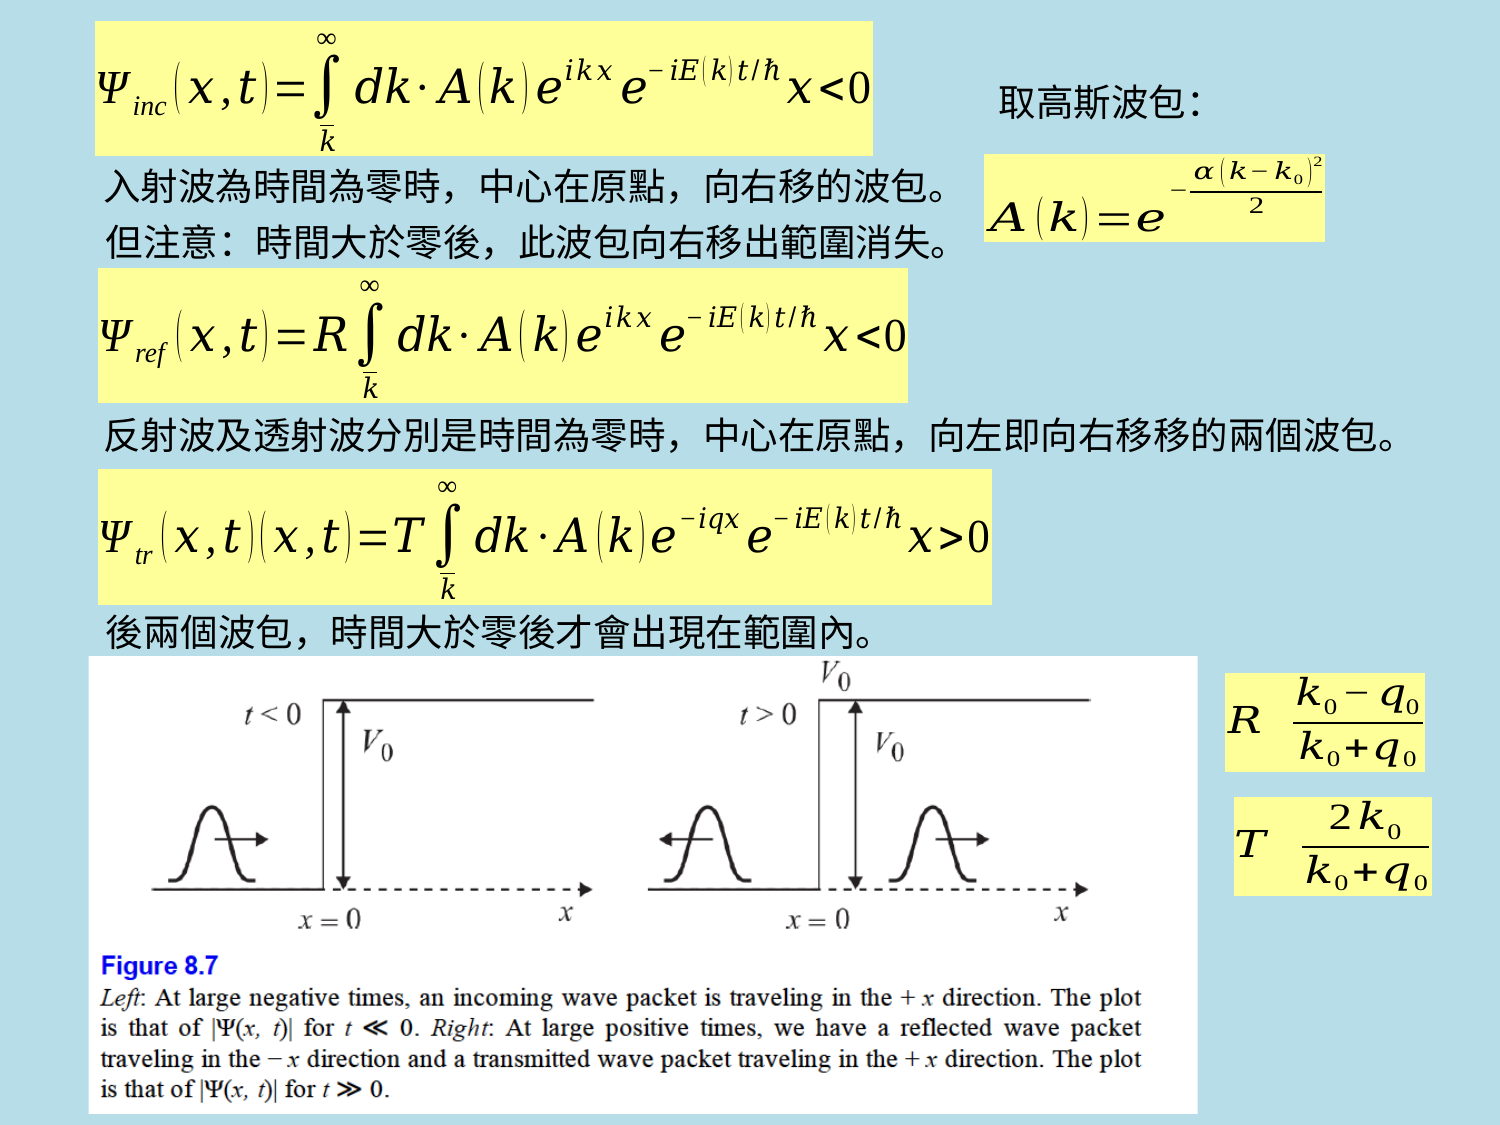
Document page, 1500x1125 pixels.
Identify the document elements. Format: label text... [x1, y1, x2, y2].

text_box 後兩個波包，時間大於零後才會出現在範圍內。 [90, 601, 918, 655]
text_box 取高斯波包： [983, 71, 1303, 132]
text_box 入射波為時間為零時，中心在原點，向右移的波包。 [88, 155, 1116, 216]
text_box 反射波及透射波分別是時間為零時，中心在原點，向左即向右移移的兩個波包。 [88, 404, 1459, 464]
picture [88, 656, 1198, 1114]
text_box 但注意：時間大於零後，此波包向右移出範圍消失。 [90, 211, 1006, 272]
